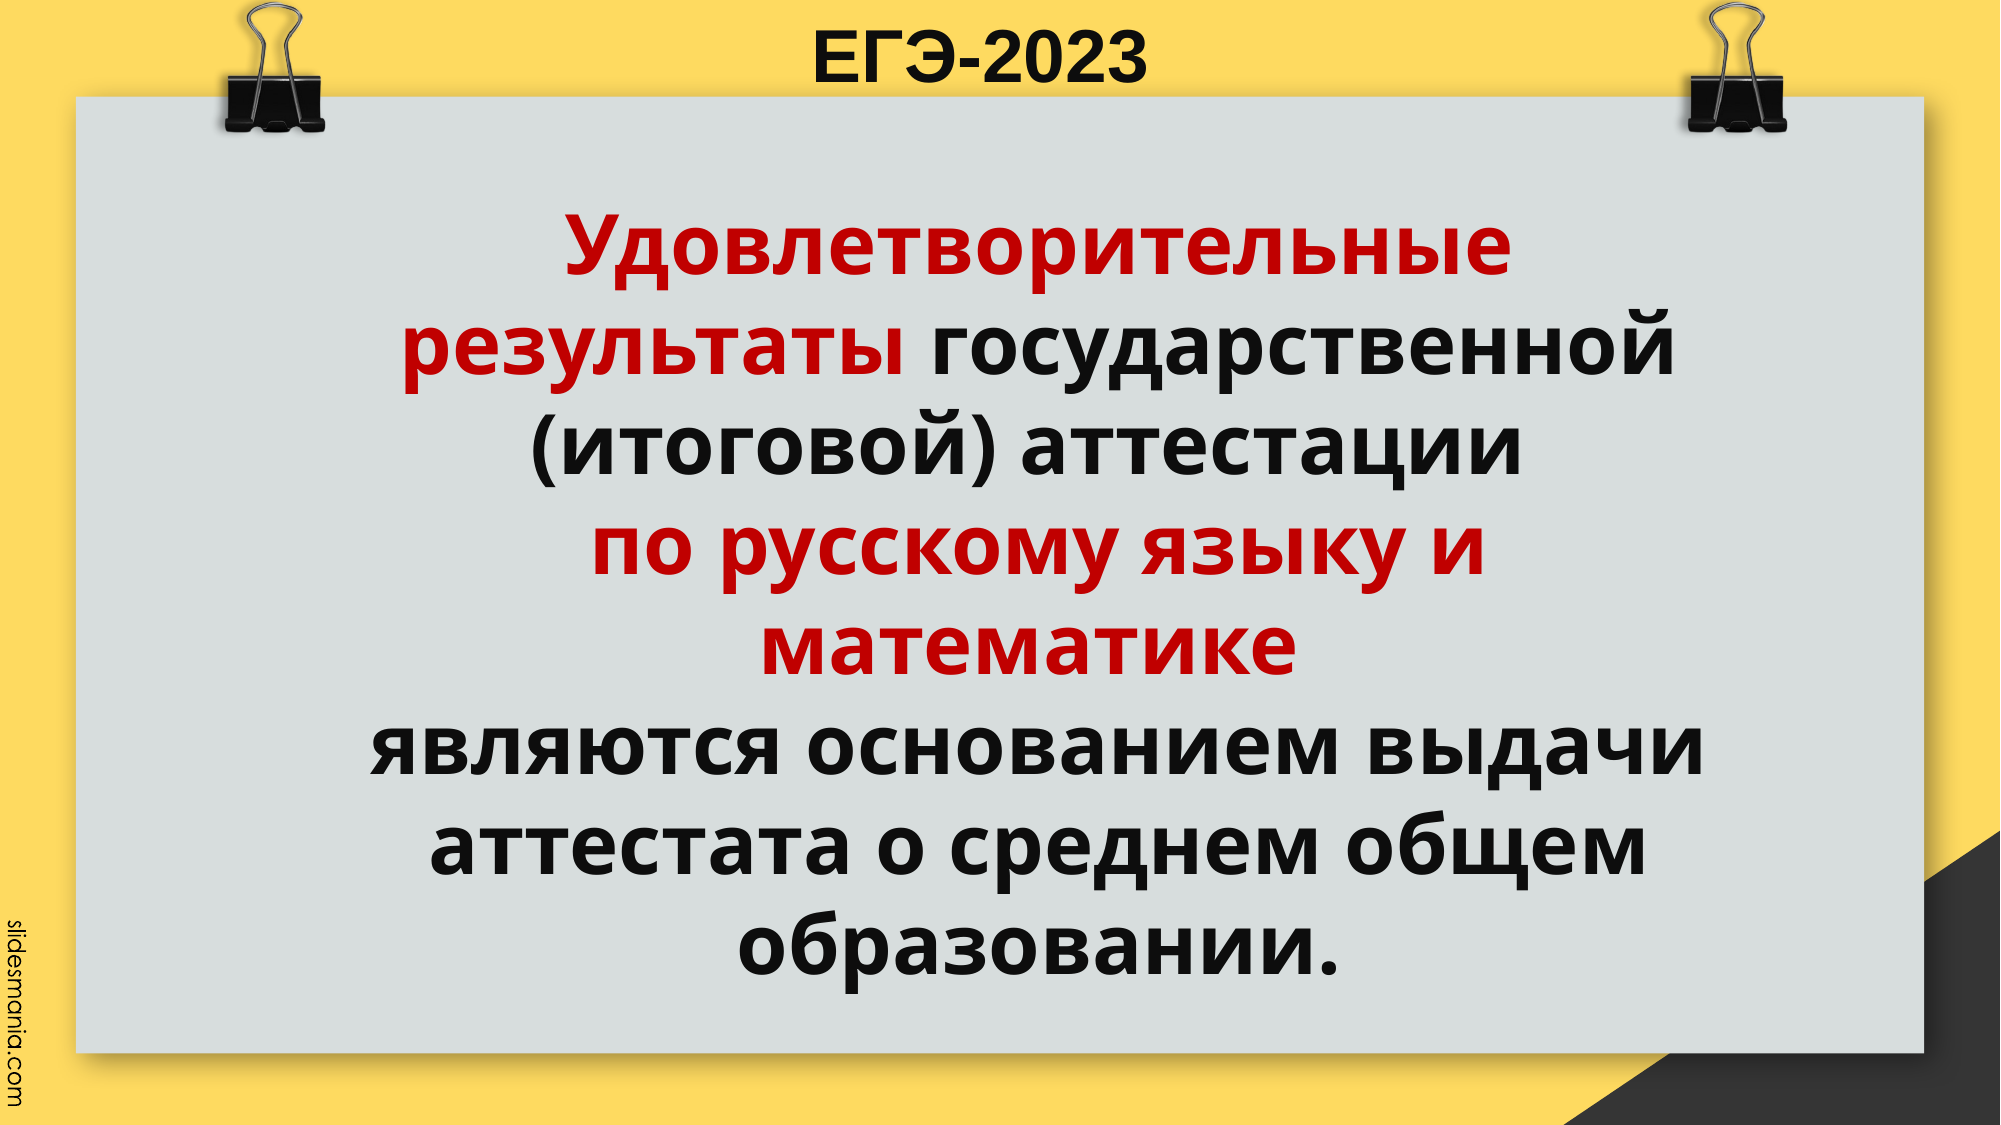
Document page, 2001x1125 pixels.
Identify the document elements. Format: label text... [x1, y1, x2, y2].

picture [1583, 0, 1892, 147]
picture [120, 0, 430, 147]
title Удовлетворительные результаты государственной (итоговой) аттестации по русскому языку и математике являются основанием выдачи аттестата о среднем общем образовании. [297, 171, 1782, 297]
text_box ЕГЭ-2023 [796, 0, 1165, 105]
